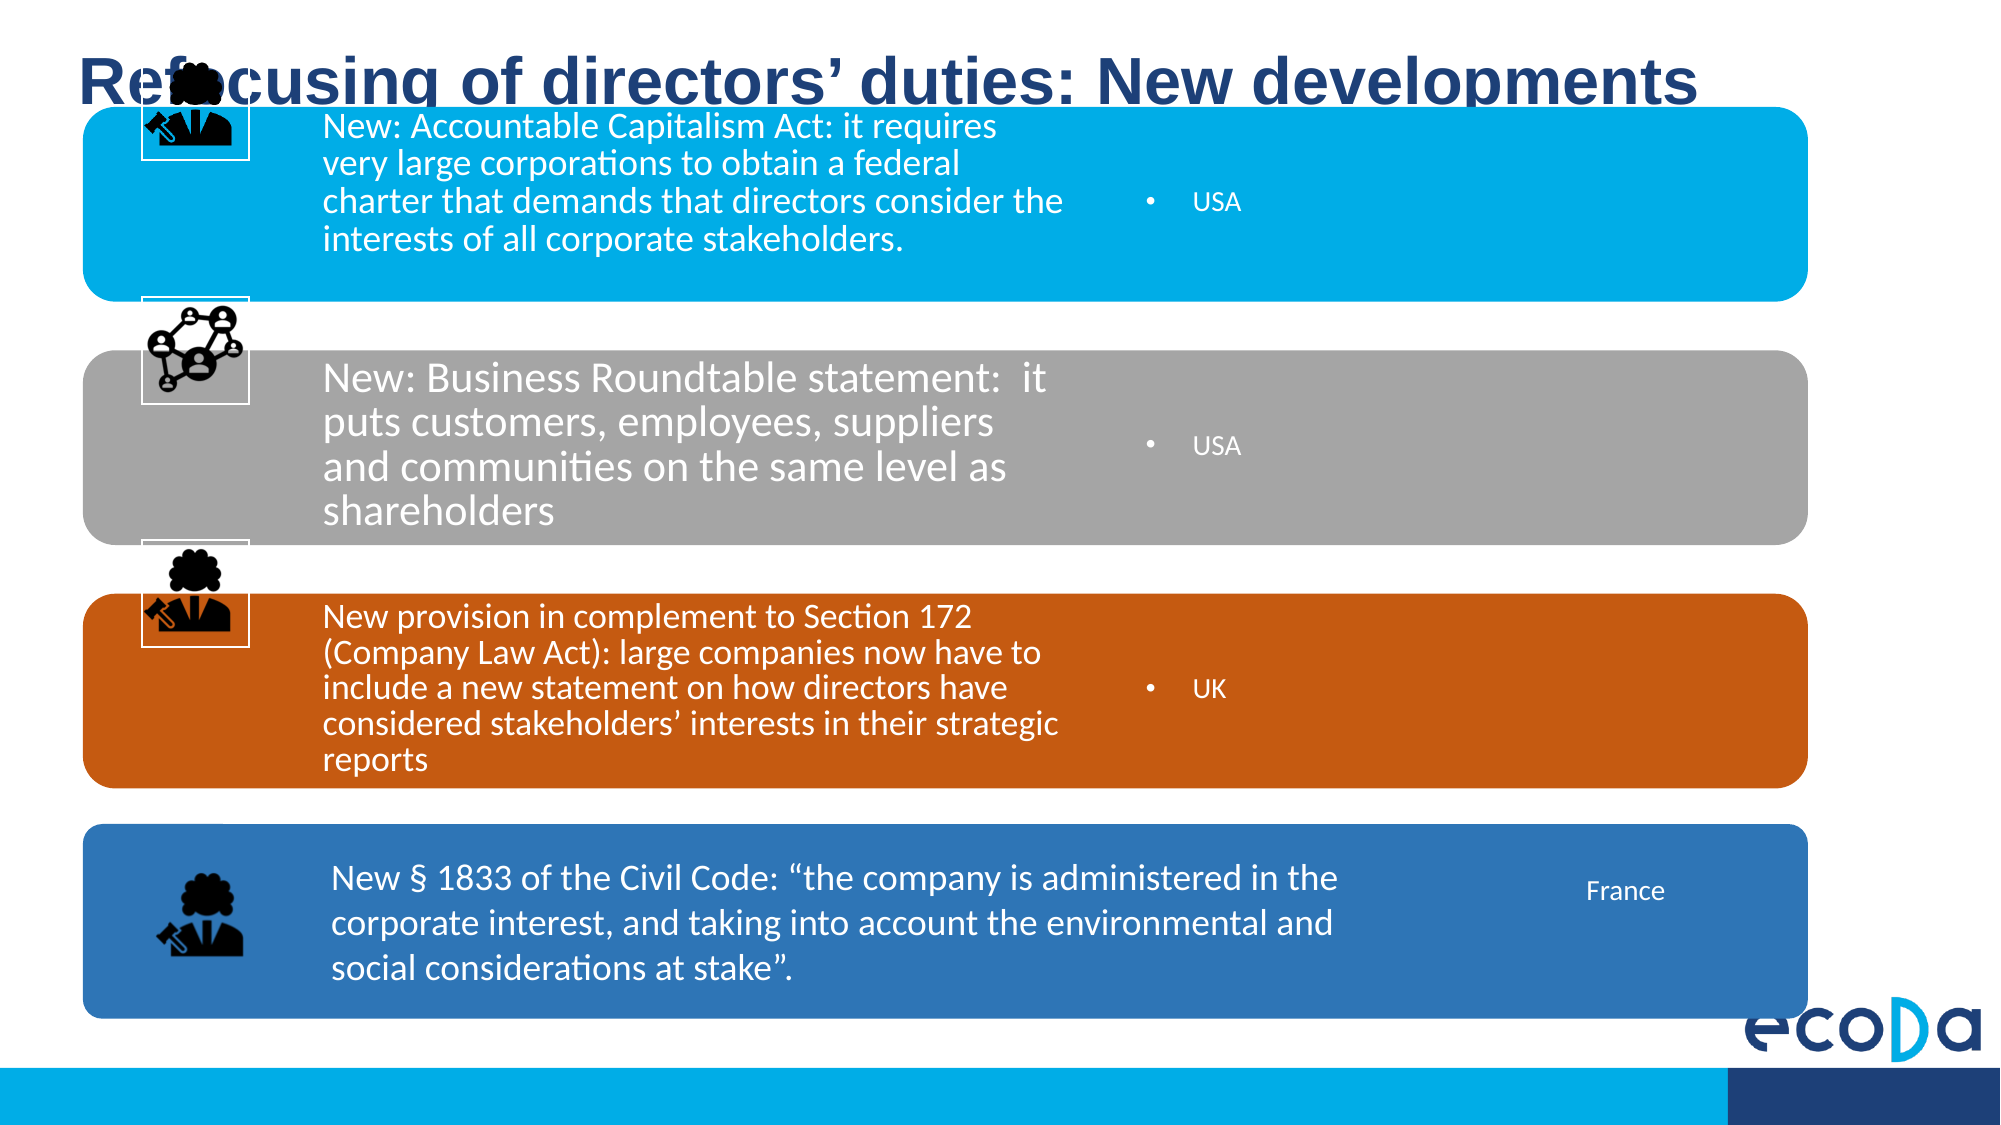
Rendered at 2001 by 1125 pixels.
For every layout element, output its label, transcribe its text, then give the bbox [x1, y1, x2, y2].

text_box [153, 863, 263, 973]
text_box New § 1833 of the Civil Code: “the company is administered in the corporate interest, and taking into account the environmental and social considerations at stake”. [316, 845, 1399, 996]
text_box Refocusing of directors’ duties: New developments [63, 0, 1863, 167]
text_box [0, 1067, 1701, 1125]
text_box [82, 106, 1808, 789]
picture [1701, 953, 2000, 1125]
text_box France [1571, 864, 1728, 914]
text_box [82, 823, 1808, 1019]
text_box [137, 299, 1863, 953]
picture [143, 54, 248, 106]
